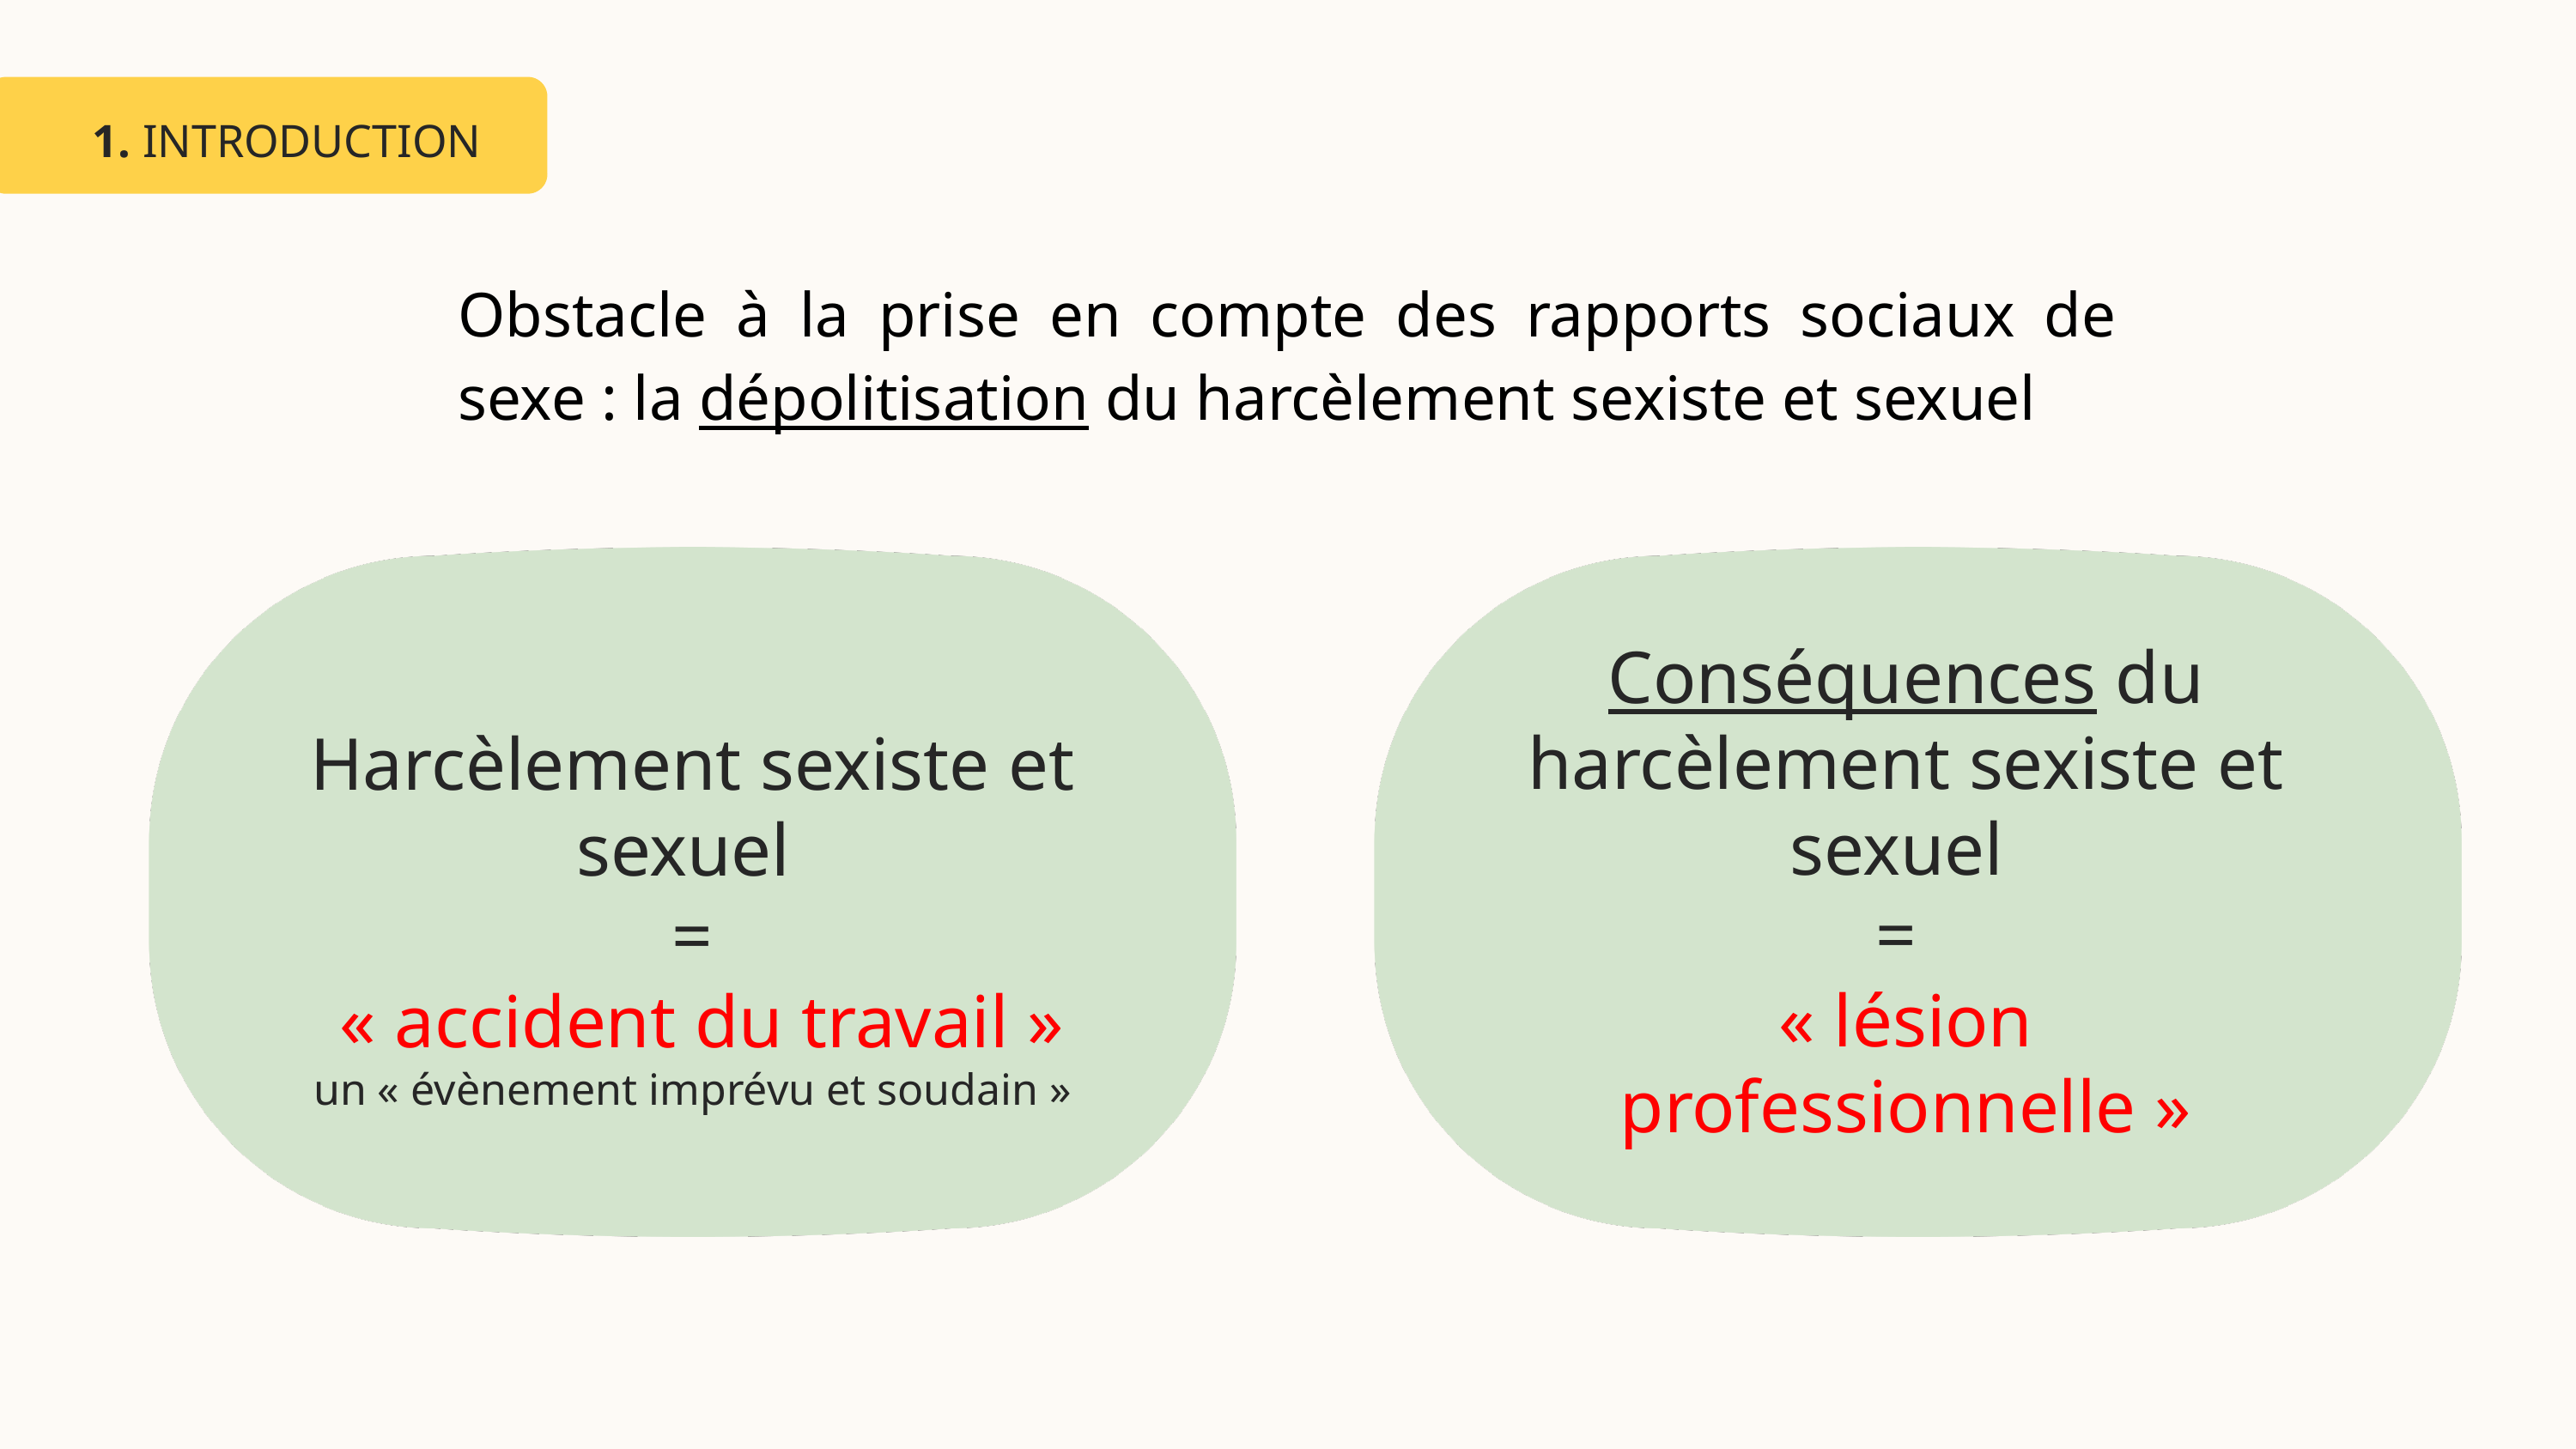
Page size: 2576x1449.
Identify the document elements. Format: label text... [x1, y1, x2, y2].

picture [149, 547, 1236, 1238]
text_box [0, 75, 550, 196]
picture [1373, 547, 2462, 1238]
text_box 1. INTRODUCTION [80, 106, 495, 173]
text_box Obstacle à la prise en compte des rapports sociaux de sexe : la dépolitisation du harcèlement sexiste et sexuel [445, 258, 2131, 440]
